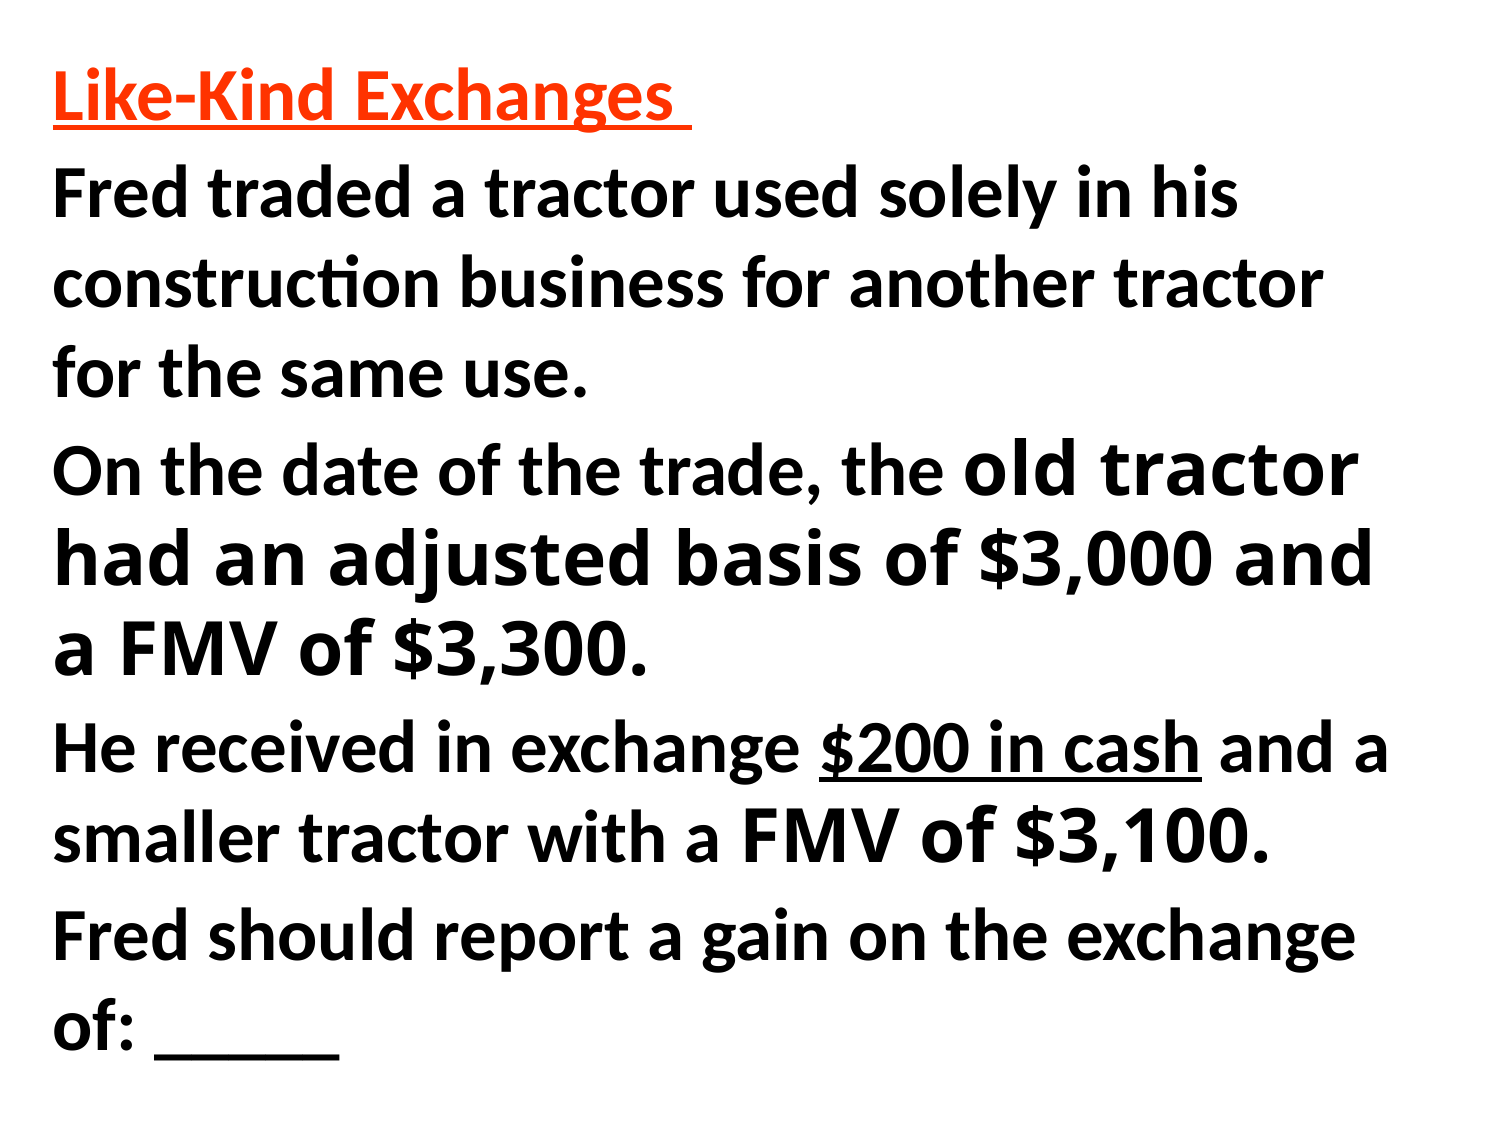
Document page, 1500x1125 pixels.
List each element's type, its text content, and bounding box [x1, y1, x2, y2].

list Like-Kind Exchanges Fred traded a tractor used solely in his construction business for another tractor for the same use. On the date of the trade, the old tractor had an adjusted basis of $3,000 and a FMV of $3,300. He received in exchange $200 in cash and a smaller tractor with a FMV of $3,100. Fred should report a gain on the exchange of: _____ [37, 37, 1438, 1075]
